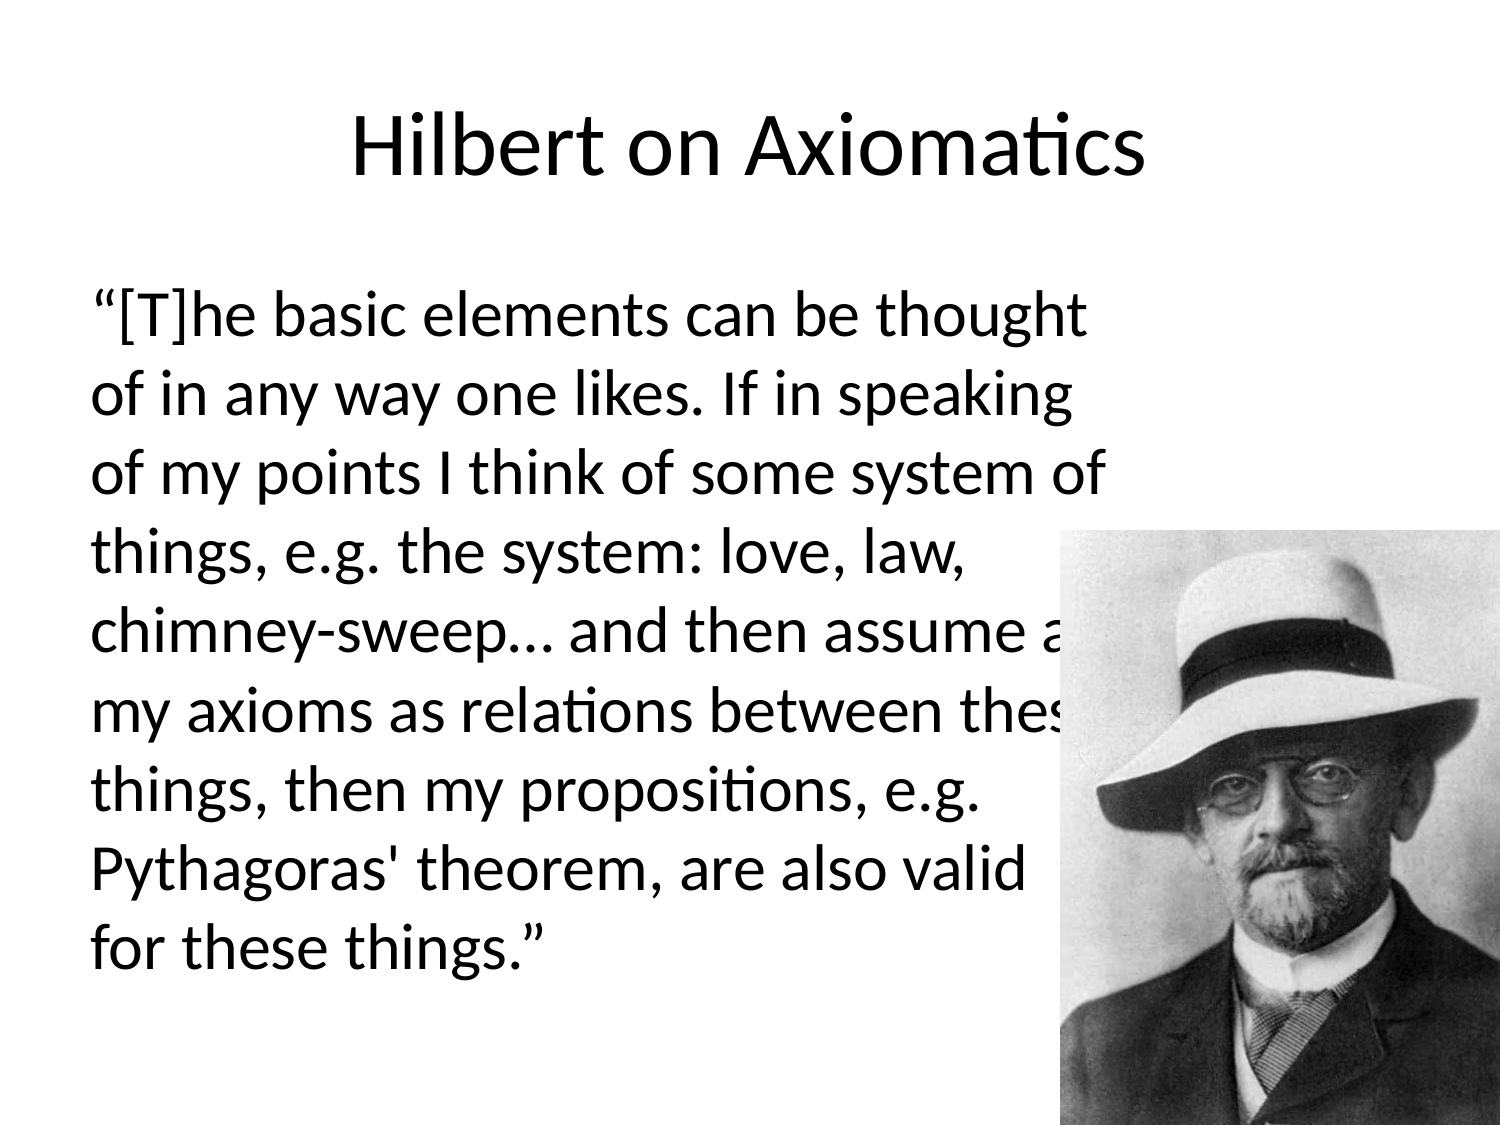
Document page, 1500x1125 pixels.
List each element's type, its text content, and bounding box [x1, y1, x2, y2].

picture [1060, 529, 1500, 1125]
list “[T]he basic elements can be thought of in any way one likes. If in speaking of my points I think of some system of things, e.g. the system: love, law, chimney-sweep… and then assume all my axioms as relations between these things, then my propositions, e.g. Pythagoras' theorem, are also valid for these things.” [75, 262, 1127, 992]
title Hilbert on Axiomatics [75, 45, 1425, 233]
